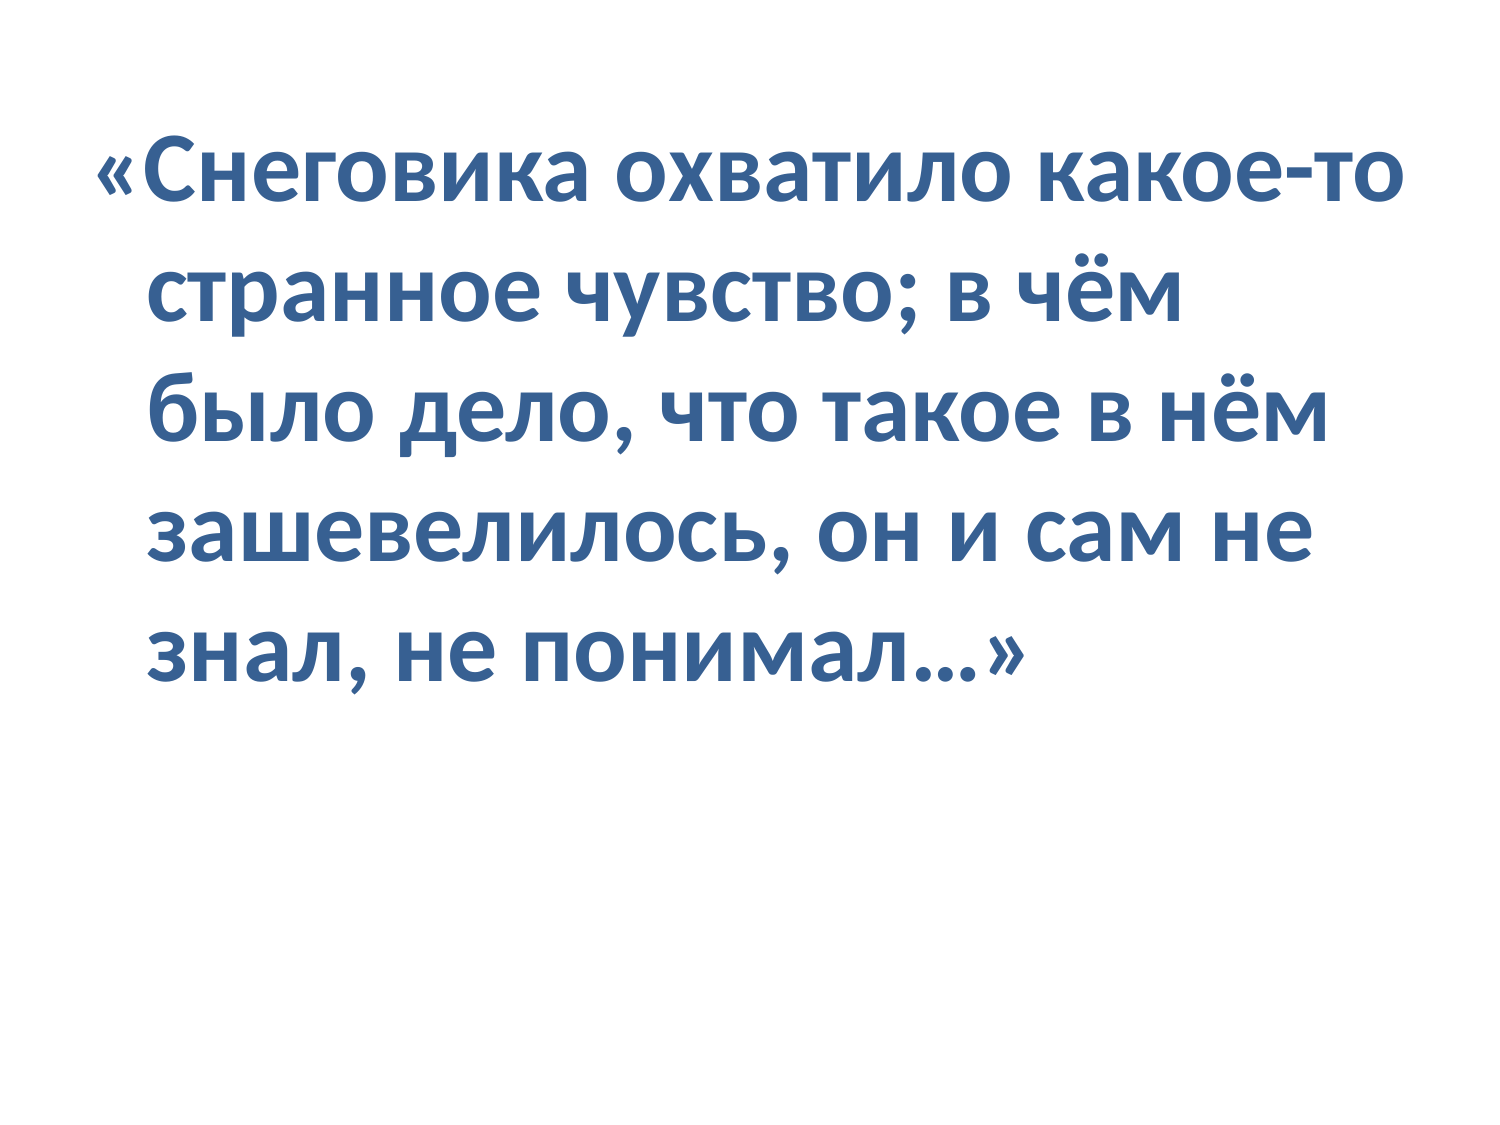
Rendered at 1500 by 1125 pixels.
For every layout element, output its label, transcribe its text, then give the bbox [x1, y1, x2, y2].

list «Снеговика охватило какое-то странное чувство; в чём было дело, что такое в нём зашевелилось, он и сам не знал, не понимал…» [75, 93, 1425, 1005]
